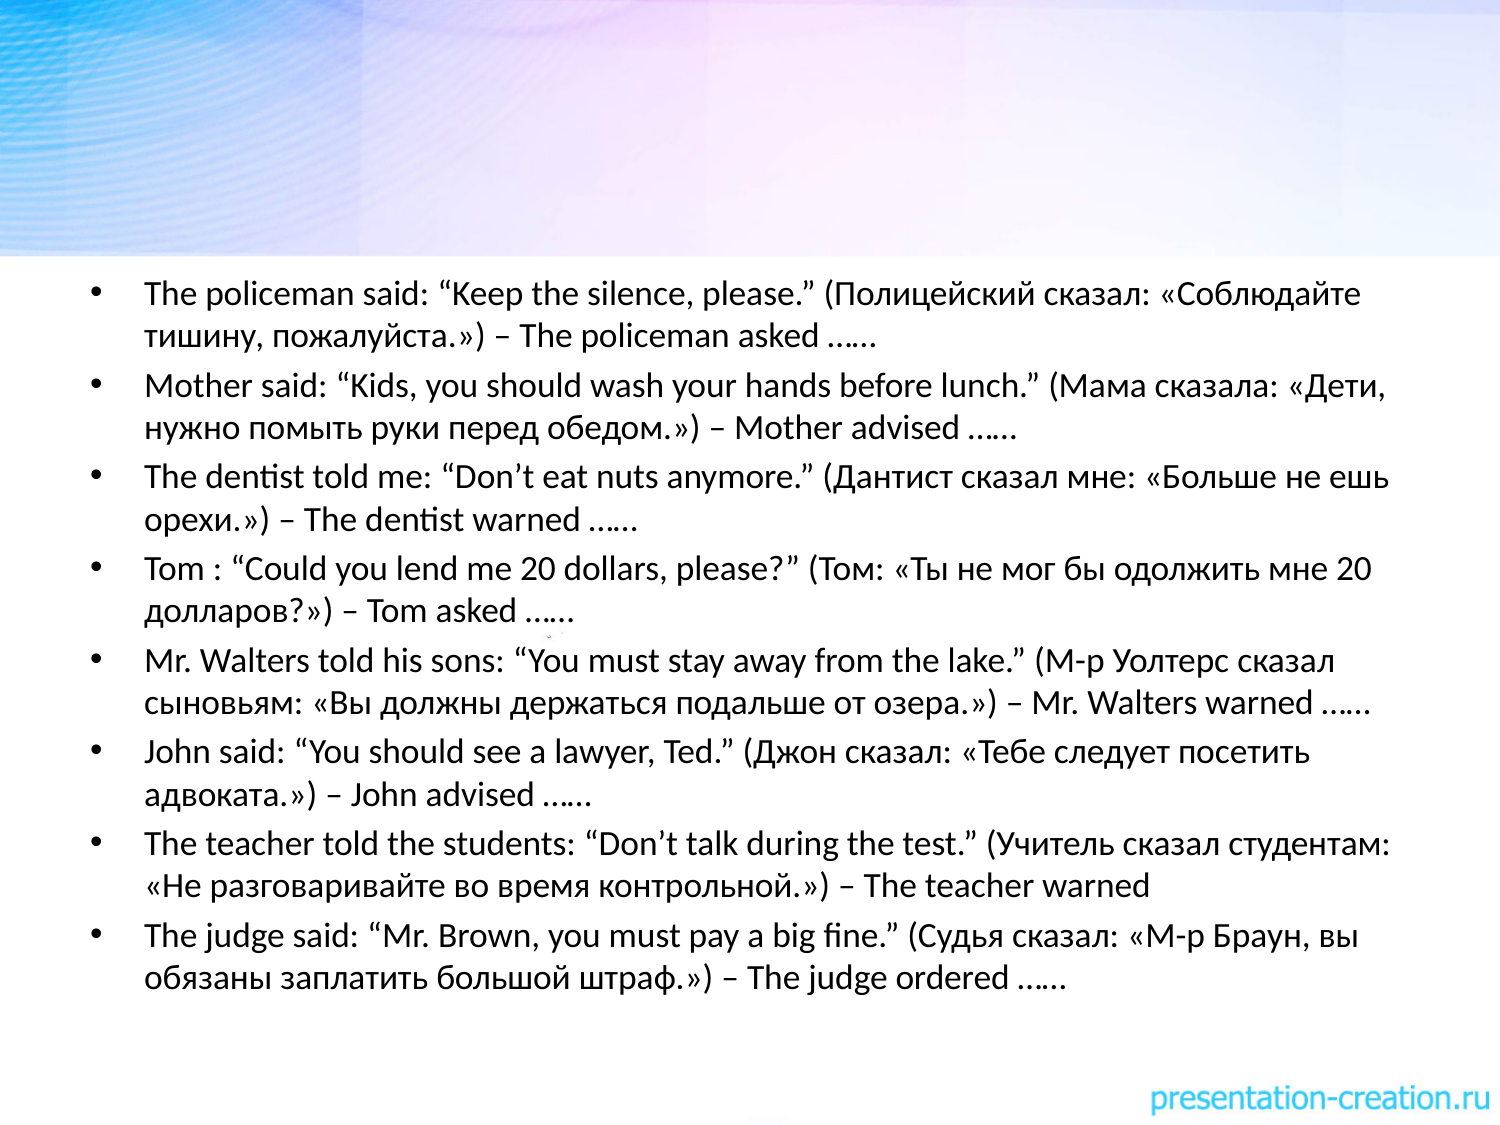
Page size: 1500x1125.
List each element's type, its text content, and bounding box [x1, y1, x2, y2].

list The policeman said: “Keep the silence, please.” (Полицейский сказал: «Соблюдайте тишину, пожалуйста.») – The policeman asked …… Mother said: “Kids, you should wash your hands before lunch.” (Мама сказала: «Дети, нужно помыть руки перед обедом.») – Mother advised …… The dentist told me: “Don’t eat nuts anymore.” (Дантист сказал мне: «Больше не ешь орехи.») – The dentist warned …… Tom : “Could you lend me 20 dollars, please?” (Том: «Ты не мог бы одолжить мне 20 долларов?») – Tom asked …… Mr. Walters told his sons: “You must stay away from the lake.” (М-р Уолтерс сказал сыновьям: «Вы должны держаться подальше от озера.») – Mr. Walters warned …… John said: “You should see a lawyer, Ted.” (Джон сказал: «Тебе следует посетить адвоката.») – John advised …… The teacher told the students: “Don’t talk during the test.” (Учитель сказал студентам: «Не разговаривайте во время контрольной.») – The teacher warned The judge said: “Mr. Brown, you must pay a big fine.” (Судья сказал: «М-р Браун, вы обязаны заплатить большой штраф.») – The judge ordered …… [75, 262, 1425, 1005]
picture [0, 0, 1500, 1125]
